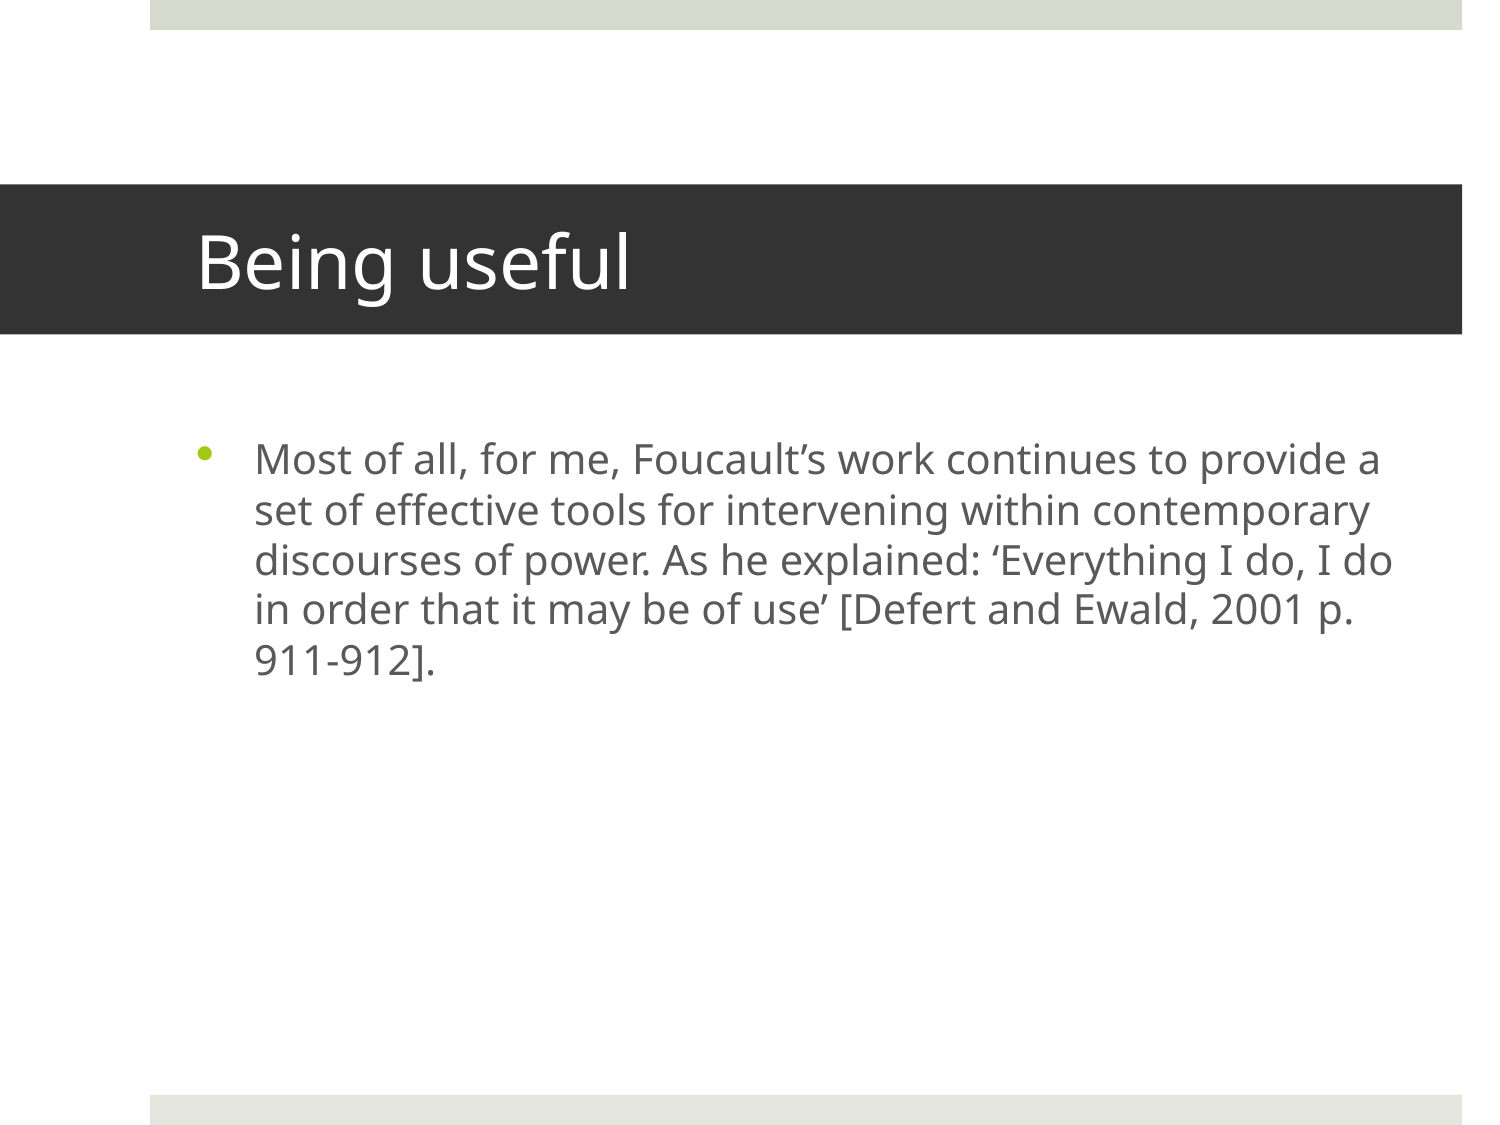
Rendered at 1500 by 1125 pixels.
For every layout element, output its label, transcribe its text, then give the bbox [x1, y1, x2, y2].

list Most of all, for me, Foucault’s work continues to provide a set of effective tools for intervening within contemporary discourses of power. As he explained: ‘Everything I do, I do in order that it may be of use’ [Defert and Ewald, 2001 p. 911-912]. [182, 425, 1432, 1028]
title Being useful [0, 184, 1463, 335]
